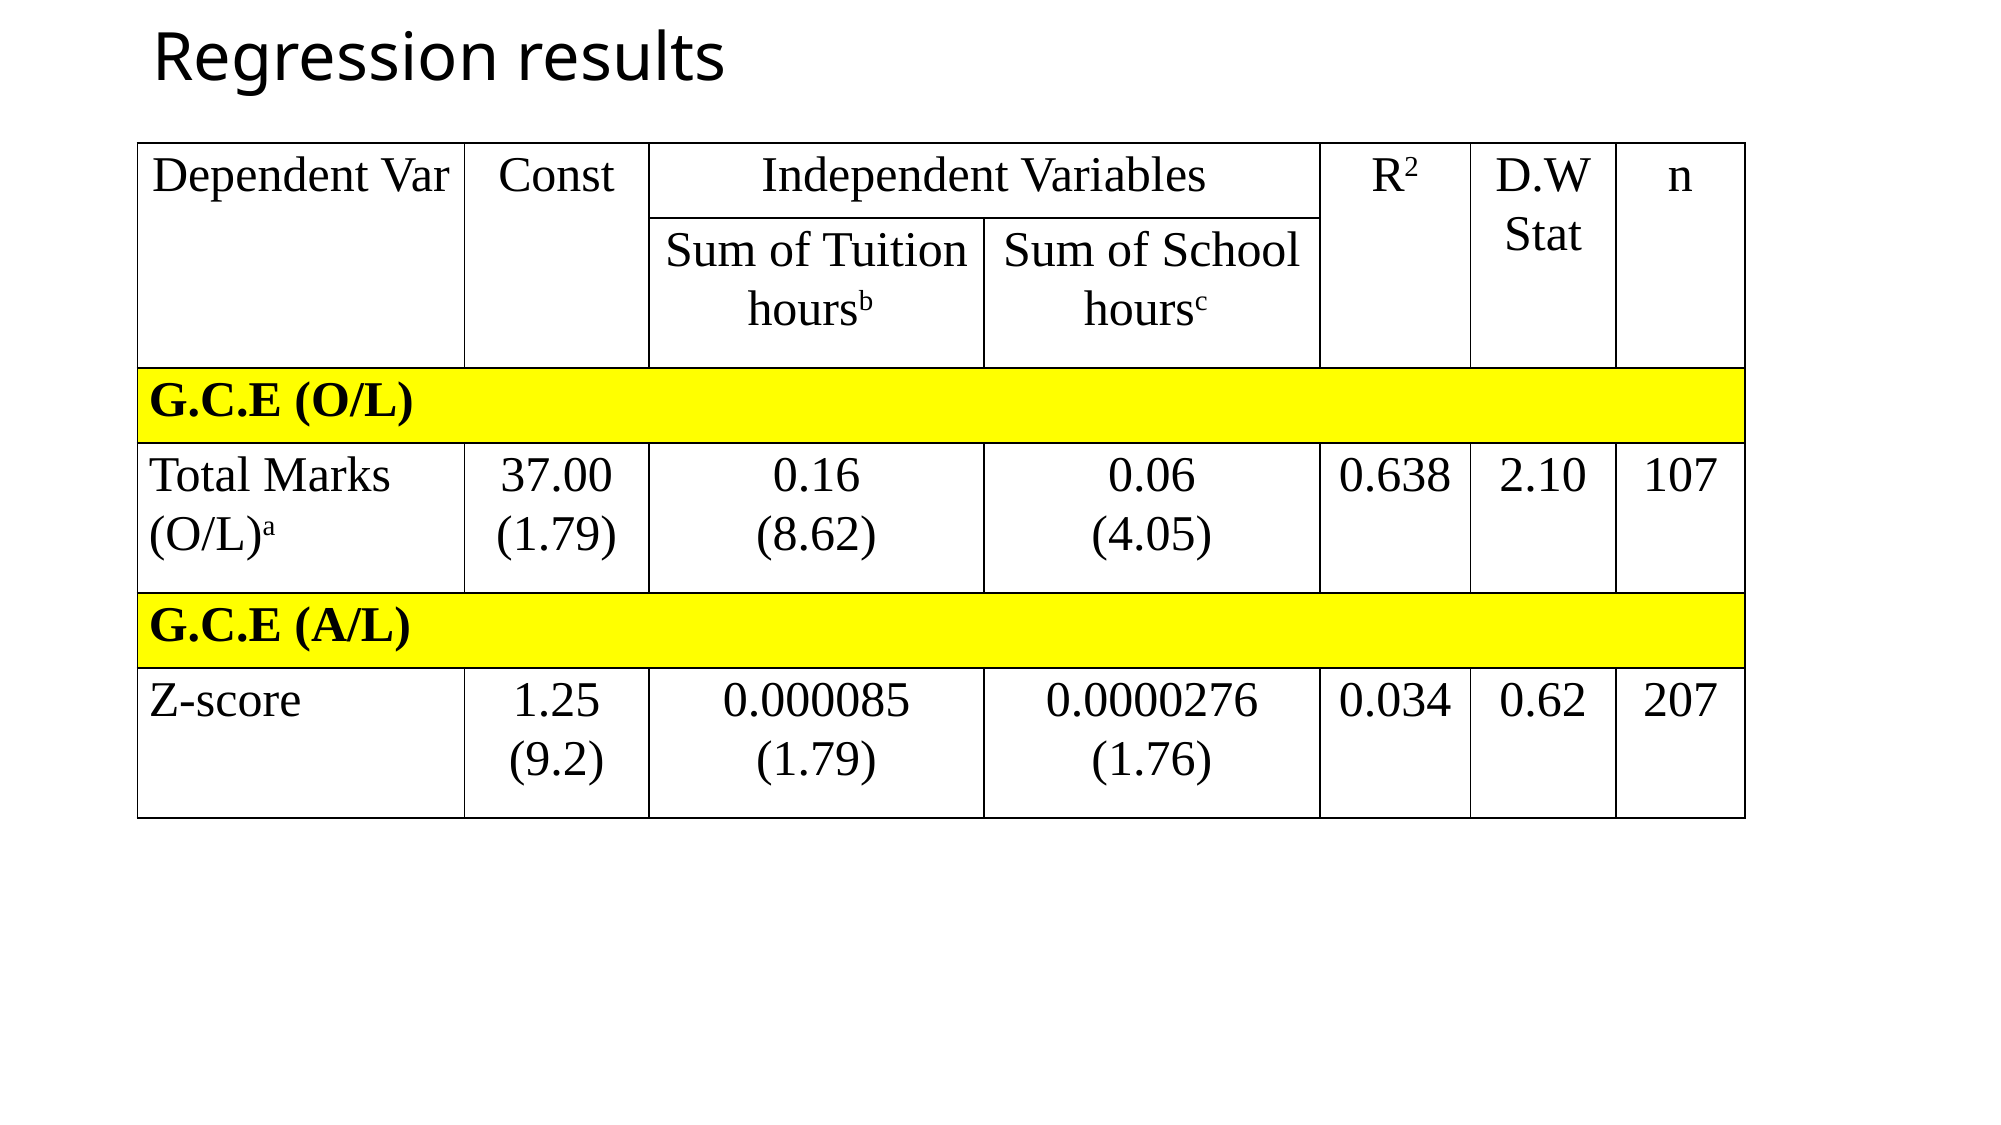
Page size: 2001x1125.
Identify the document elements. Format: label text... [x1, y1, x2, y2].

table_cell 2.10 [1471, 444, 1615, 592]
table_cell 207 [1617, 669, 1744, 817]
table_cell 107 [1617, 444, 1744, 592]
table_cell 0.06 (4.05) [985, 444, 1319, 592]
table_cell G.C.E (A/L) [138, 594, 1744, 667]
table_cell Z-score [138, 669, 464, 817]
table_cell 0.62 [1471, 669, 1615, 817]
table_cell Sum of Tuition hoursb [650, 219, 983, 367]
table_cell 0.000085 (1.79) [650, 669, 983, 817]
table_cell G.C.E (O/L) [138, 369, 1744, 442]
table_header D.W Stat [1471, 144, 1615, 367]
table_cell 0.0000276 (1.76) [985, 669, 1319, 817]
table_cell 0.638 [1321, 444, 1470, 592]
table_header R2 [1321, 144, 1470, 367]
table_cell 37.00 (1.79) [465, 444, 648, 592]
title Regression results [137, 0, 1863, 118]
table_cell 0.034 [1321, 669, 1470, 817]
table_header Const [465, 144, 648, 367]
table_cell 1.25 (9.2) [465, 669, 648, 817]
table_cell Sum of School hoursc [985, 219, 1319, 367]
table_header Dependent Var [138, 144, 464, 367]
table_header n [1617, 144, 1744, 367]
table_cell 0.16 (8.62) [650, 444, 983, 592]
table_header Independent Variables [650, 144, 1319, 217]
table_cell Total Marks (O/L)a [138, 444, 464, 592]
